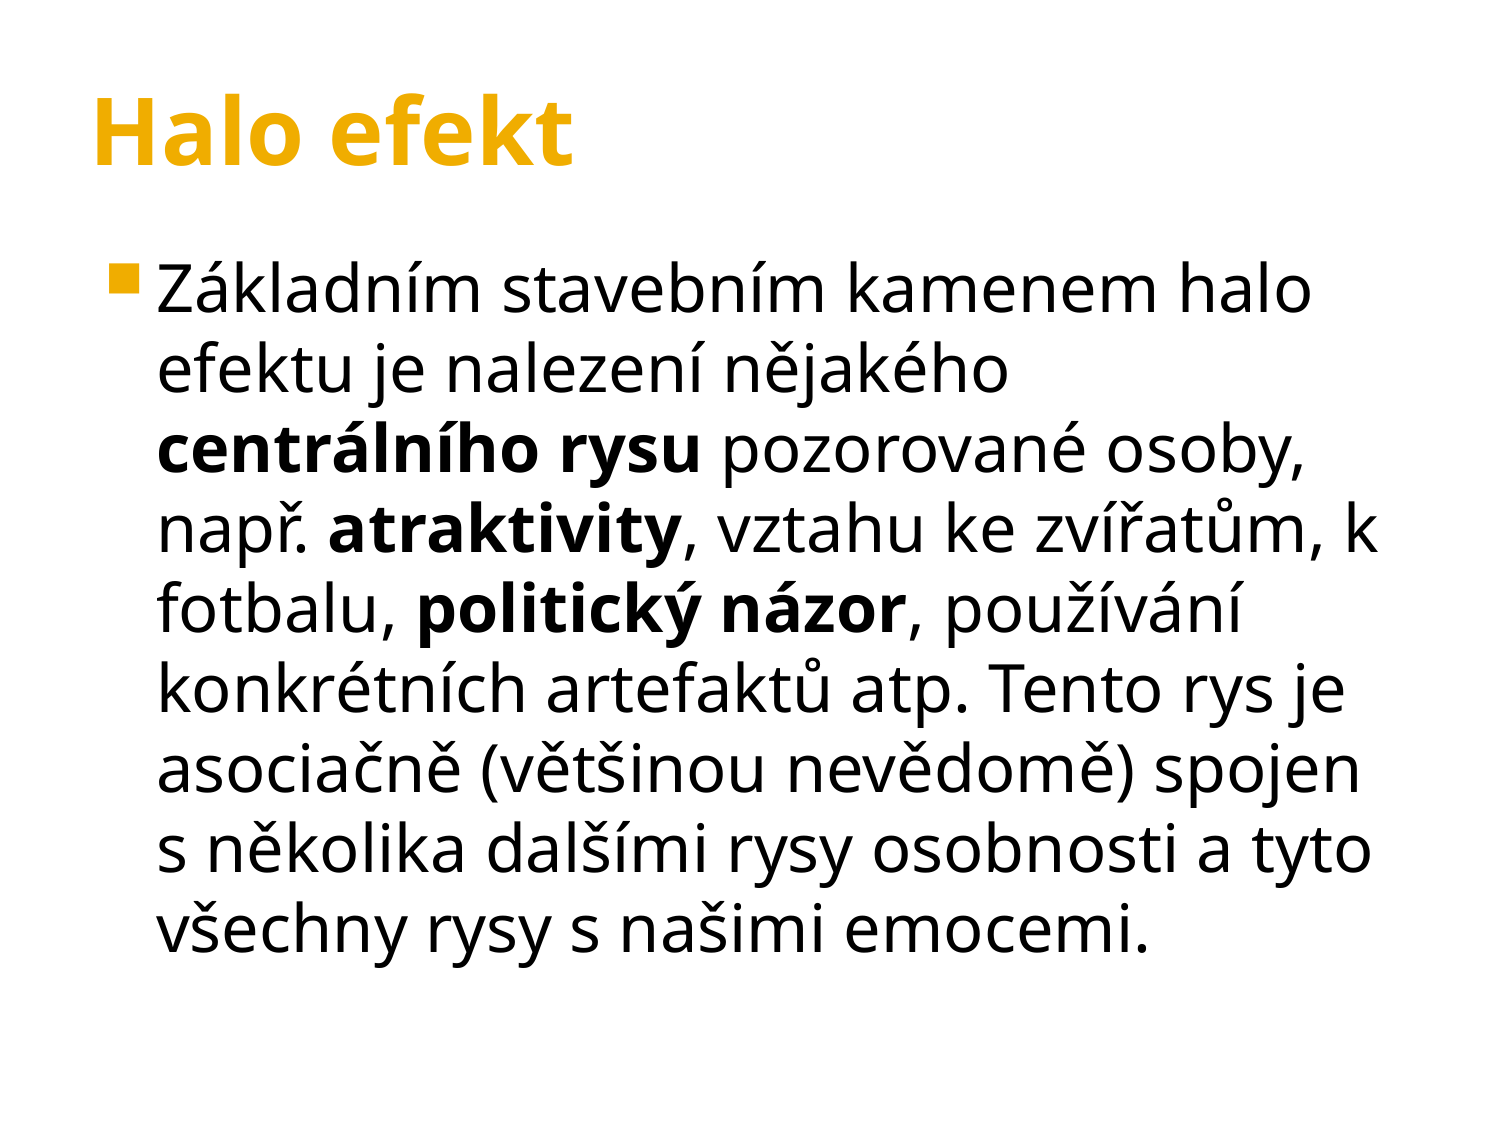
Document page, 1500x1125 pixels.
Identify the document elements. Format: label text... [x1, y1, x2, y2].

text_box Halo efekt [75, 25, 1425, 230]
text_box Základním stavebním kamenem halo efektu je nalezení nějakého centrálního rysu pozorované osoby, např. atraktivity, vztahu ke zvířatům, k fotbalu, politický názor, používání konkrétních artefaktů atp. Tento rys je asociačně (většinou nevědomě) spojen s několika dalšími rysy osobnosti a tyto všechny rysy s našimi emocemi. [75, 230, 1425, 990]
